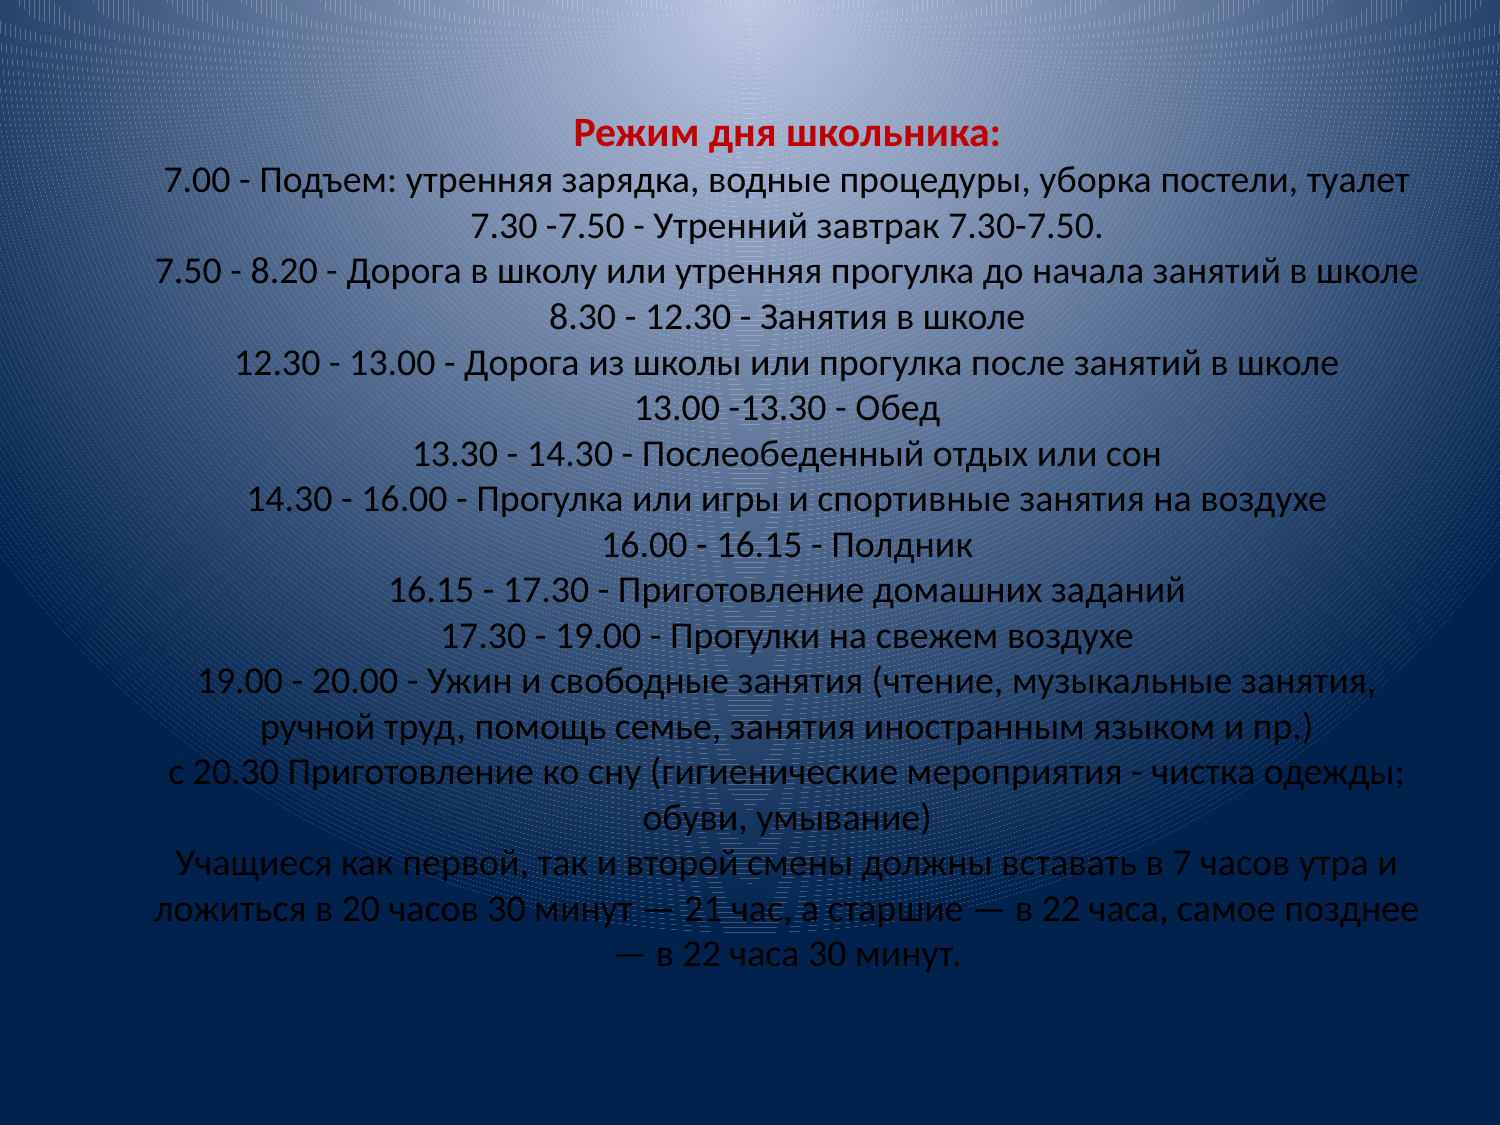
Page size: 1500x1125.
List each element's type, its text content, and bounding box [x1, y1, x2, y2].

title Режим дня школьника: 7.00 - Подъем: утренняя зарядка, водные процедуры, уборка постели, туалет 7.30 -7.50 - Утренний завтрак 7.30-7.50. 7.50 - 8.20 - Дорога в школу или утренняя прогулка до начала занятий в школе 8.30 - 12.30 - Занятия в школе 12.30 - 13.00 - Дорога из школы или прогулка после занятий в школе 13.00 -13.30 - Обед 13.30 - 14.30 - Послеобеденный отдых или сон 14.30 - 16.00 - Прогулка или игры и спортивные занятия на воздухе 16.00 - 16.15 - Полдник 16.15 - 17.30 - Приготовление домашних заданий 17.30 - 19.00 - Прогулки на свежем воздухе 19.00 - 20.00 - Ужин и свободные занятия (чтение, музыкальные занятия, ручной труд, помощь семье, занятия иностранным языком и пр.) с 20.30 Приготовление ко сну (гигиенические мероприятия - чистка одежды; обуви, умывание) Учащиеся как первой, так и второй смены должны вставать в 7 часов утра и ложиться в 20 часов 30 минут — 21 час, а старшие — в 22 часа, самое позднее — в 22 часа 30 минут. [137, 87, 1438, 1038]
